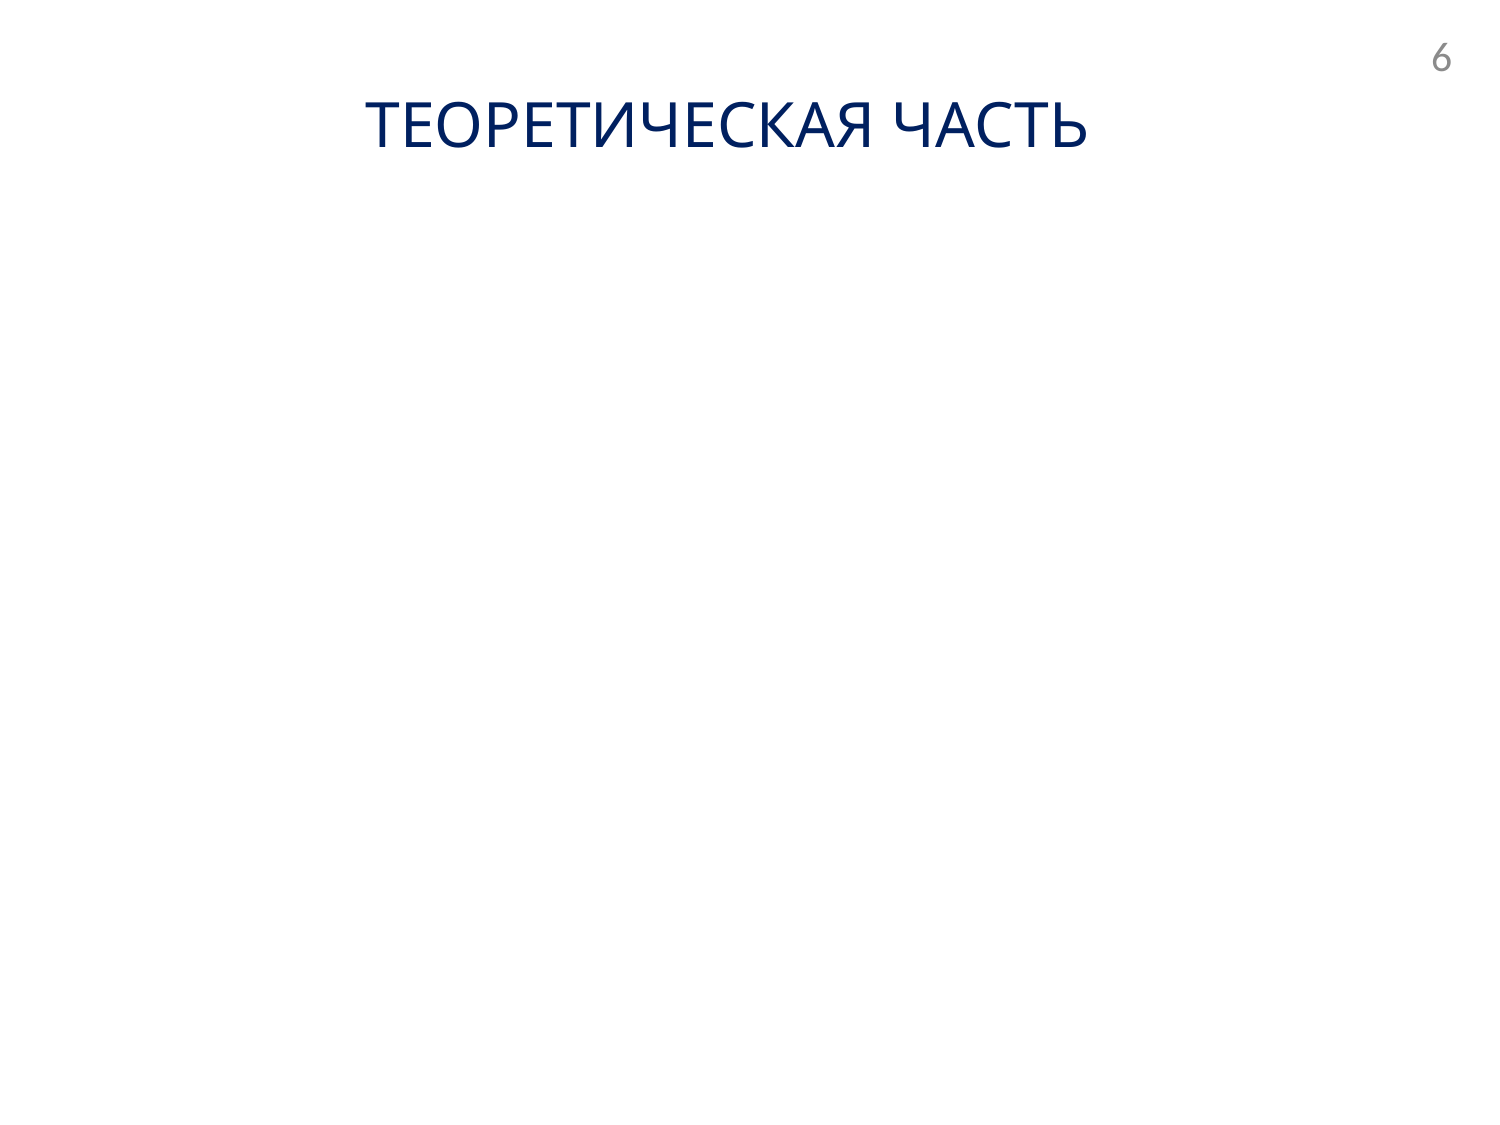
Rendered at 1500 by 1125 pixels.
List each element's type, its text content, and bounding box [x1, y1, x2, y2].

slide_number 6 [1117, 25, 1468, 86]
text_box ТЕОРЕТИЧЕСКАЯ ЧАСТЬ [31, 78, 1425, 238]
